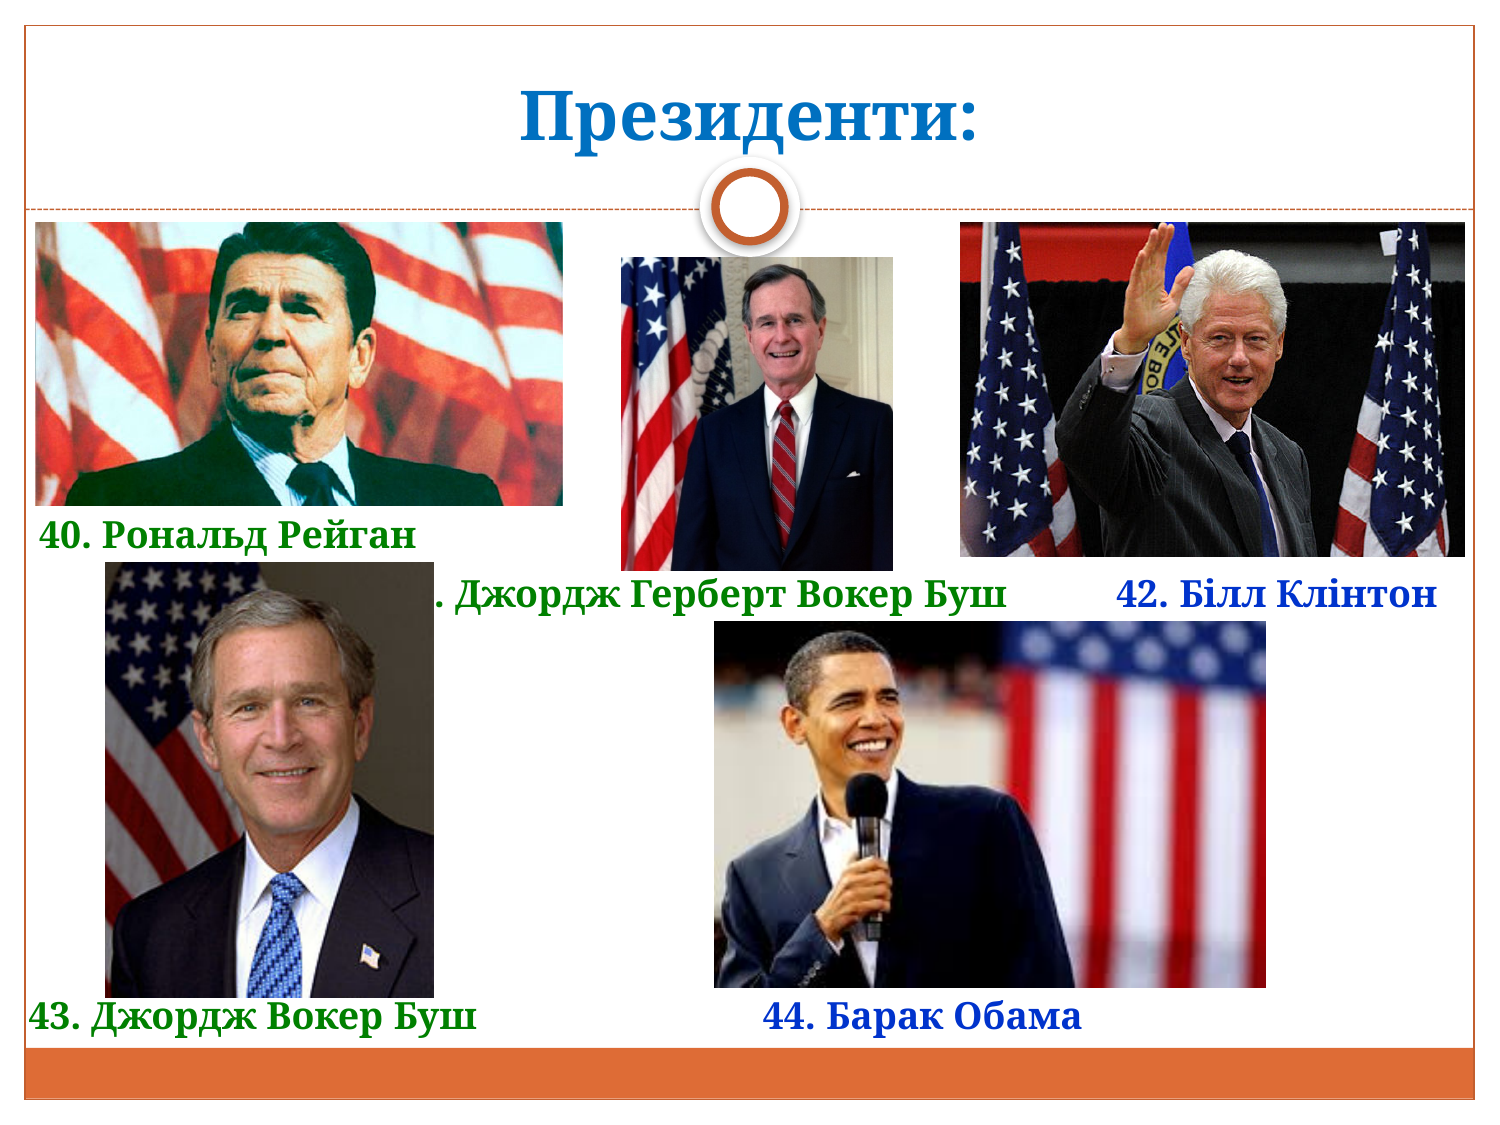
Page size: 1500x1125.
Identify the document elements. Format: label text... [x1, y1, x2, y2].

picture [960, 222, 1466, 557]
text_box 41. Джордж Герберт Вокер Буш [437, 562, 1101, 623]
text_box 44. Барак Обама [748, 998, 1211, 1045]
picture [620, 257, 893, 571]
text_box 40. Рональд Рейган [24, 503, 545, 564]
picture [714, 620, 1266, 988]
picture [105, 562, 434, 998]
text_box 42. Білл Клінтон [1101, 562, 1500, 623]
picture [34, 222, 563, 507]
title Президенти: [49, 37, 1450, 162]
text_box 43. Джордж Вокер Буш [13, 984, 605, 1045]
